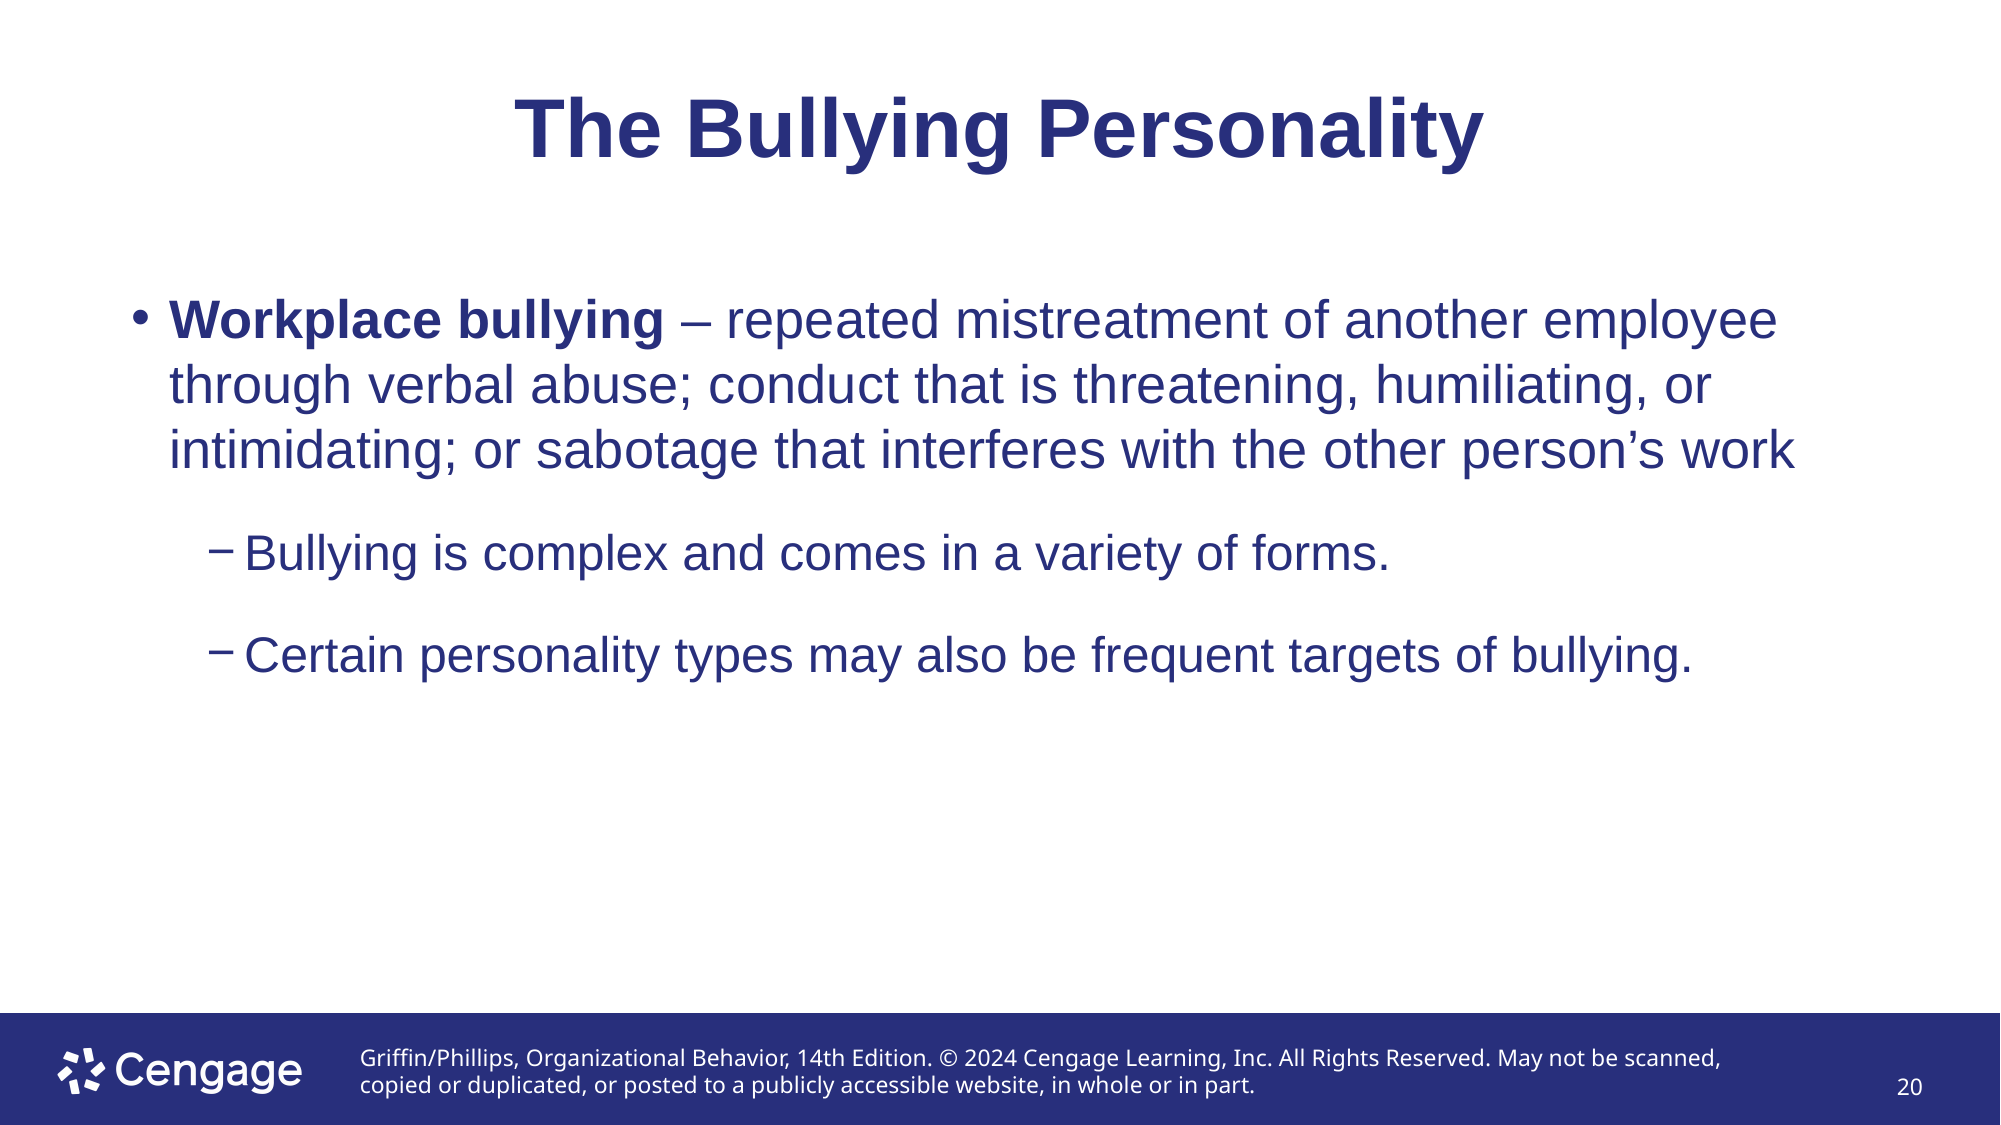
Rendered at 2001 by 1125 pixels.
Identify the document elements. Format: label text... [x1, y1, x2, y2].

picture [30, 1020, 329, 1122]
title The Bullying Personality [78, 77, 1923, 278]
list Workplace bullying – repeated mistreatment of another employee through verbal abuse; conduct that is threatening, humiliating, or intimidating; or sabotage that interferes with the other person’s work Bullying is complex and comes in a variety of forms. Certain personality types may also be frequent targets of bullying. [116, 276, 1870, 991]
